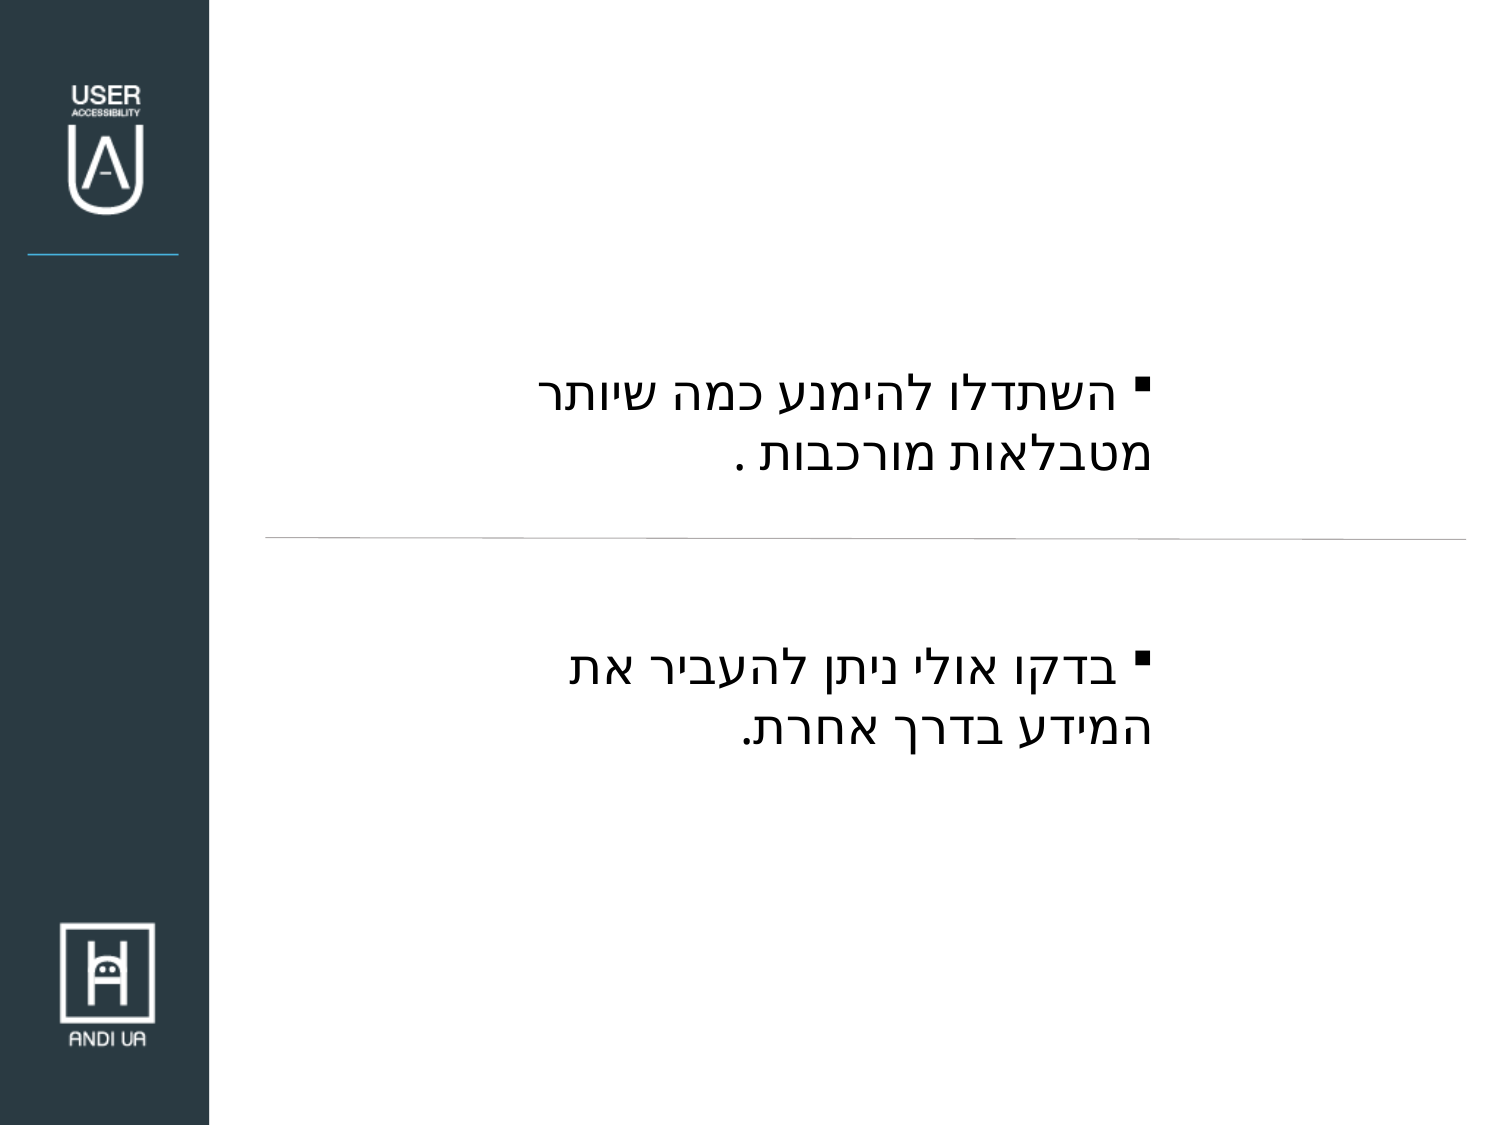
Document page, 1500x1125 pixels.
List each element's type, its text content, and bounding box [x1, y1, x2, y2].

text_box השתדלו להימנע כמה שיותר מטבלאות מורכבות . [418, 353, 1169, 489]
text_box בדקו אולי ניתן להעביר את המידע בדרך אחרת. [418, 627, 1169, 763]
picture [0, 0, 1500, 1125]
